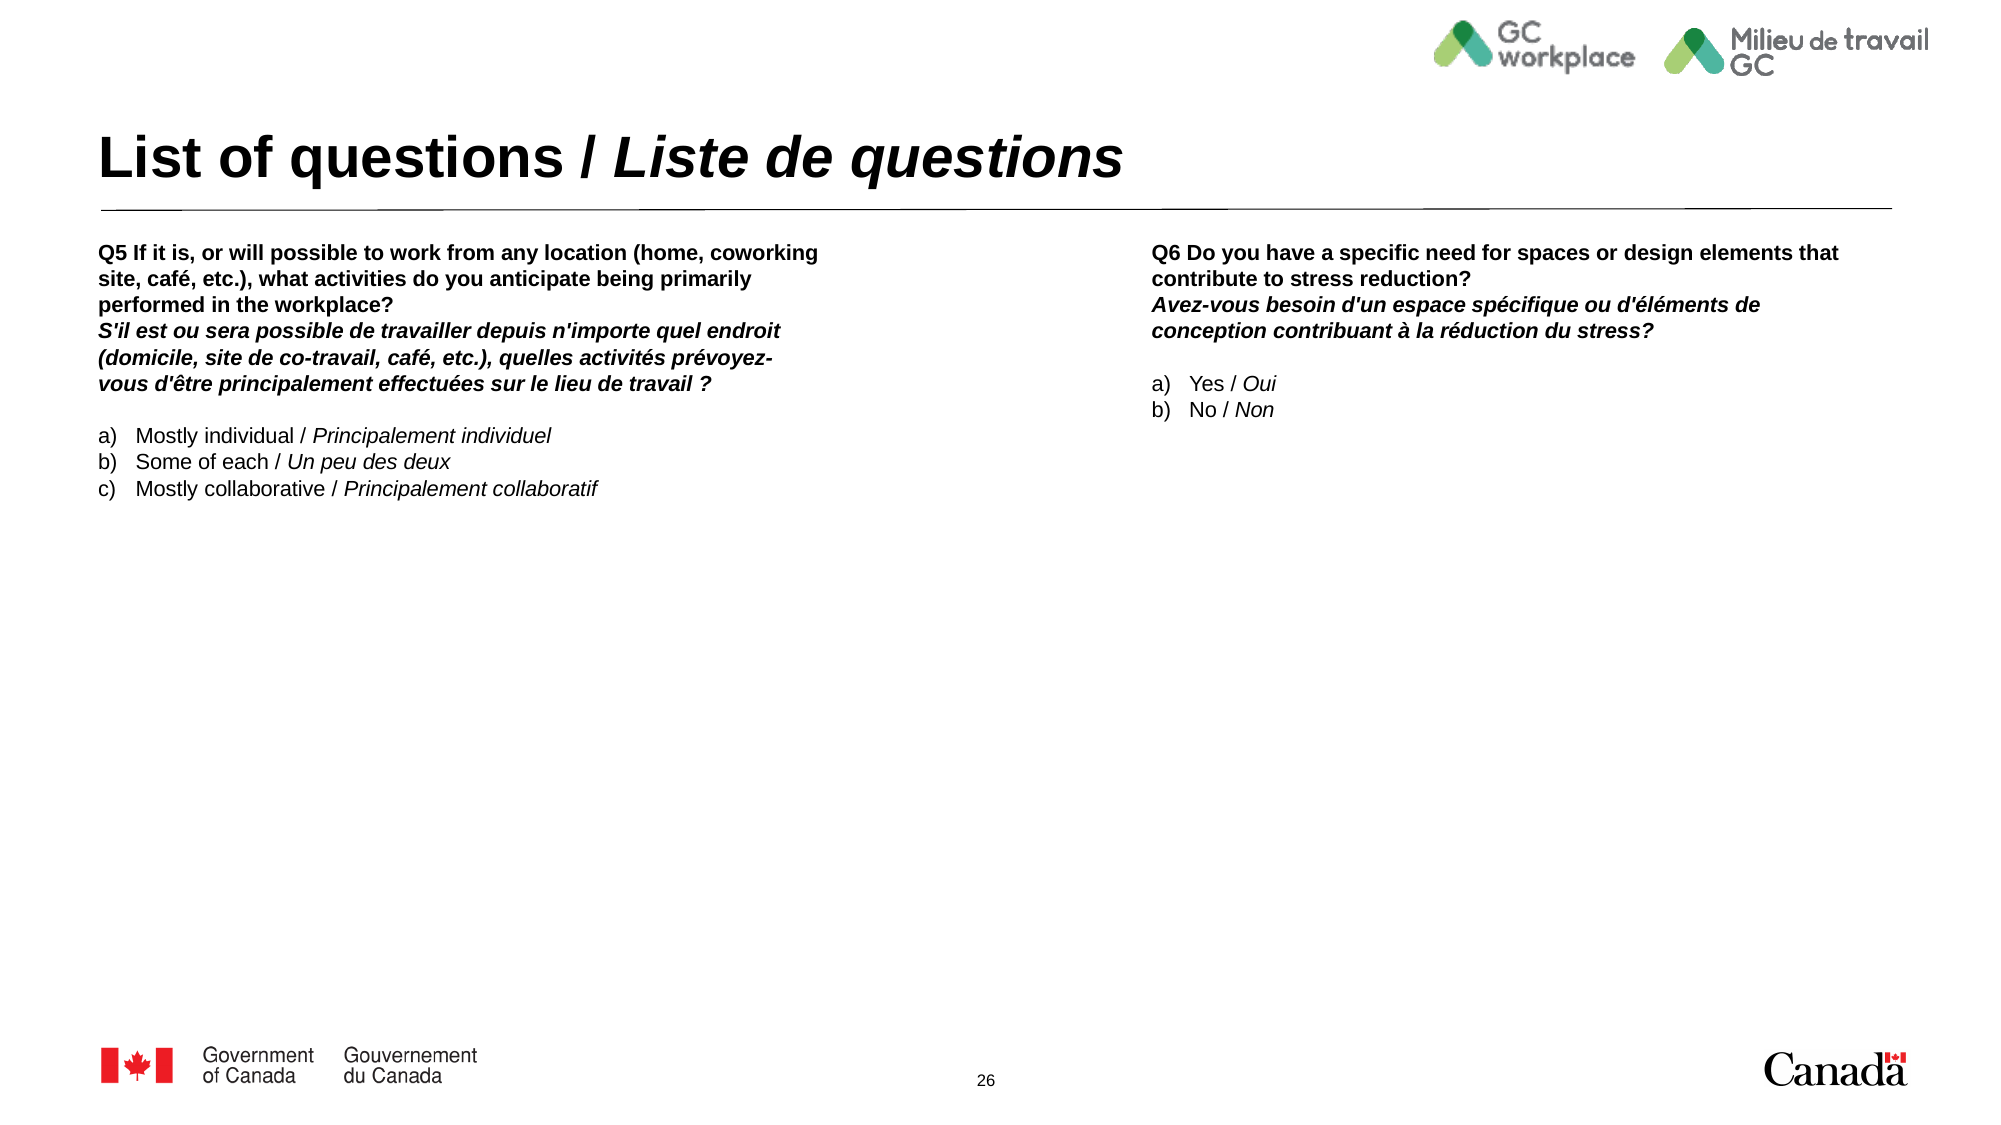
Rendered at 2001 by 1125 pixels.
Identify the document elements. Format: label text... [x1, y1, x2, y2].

picture [1422, 10, 1651, 79]
picture [100, 1045, 478, 1086]
text_box Q5 If it is, or will possible to work from any location (home, coworking site, café, etc.), what activities do you anticipate being primarily performed in the workplace? S'il est ou sera possible de travailler depuis n'importe quel endroit (domicile, site de co-travail, café, etc.), quelles activités prévoyez-vous d'être principalement effectuées sur le lieu de travail ? Mostly individual / Principalement individuel Some of each / Un peu des deux Mostly collaborative / Principalement collaboratif [83, 230, 839, 751]
picture [1764, 1049, 1911, 1087]
picture [1664, 27, 1928, 76]
text_box Q6 Do you have a specific need for spaces or design elements that contribute to stress reduction? Avez-vous besoin d'un espace spécifique ou d'éléments de conception contribuant à la réduction du stress? Yes / Oui No / Non [1136, 230, 1889, 751]
title List of questions / Liste de questions [83, 90, 1889, 228]
